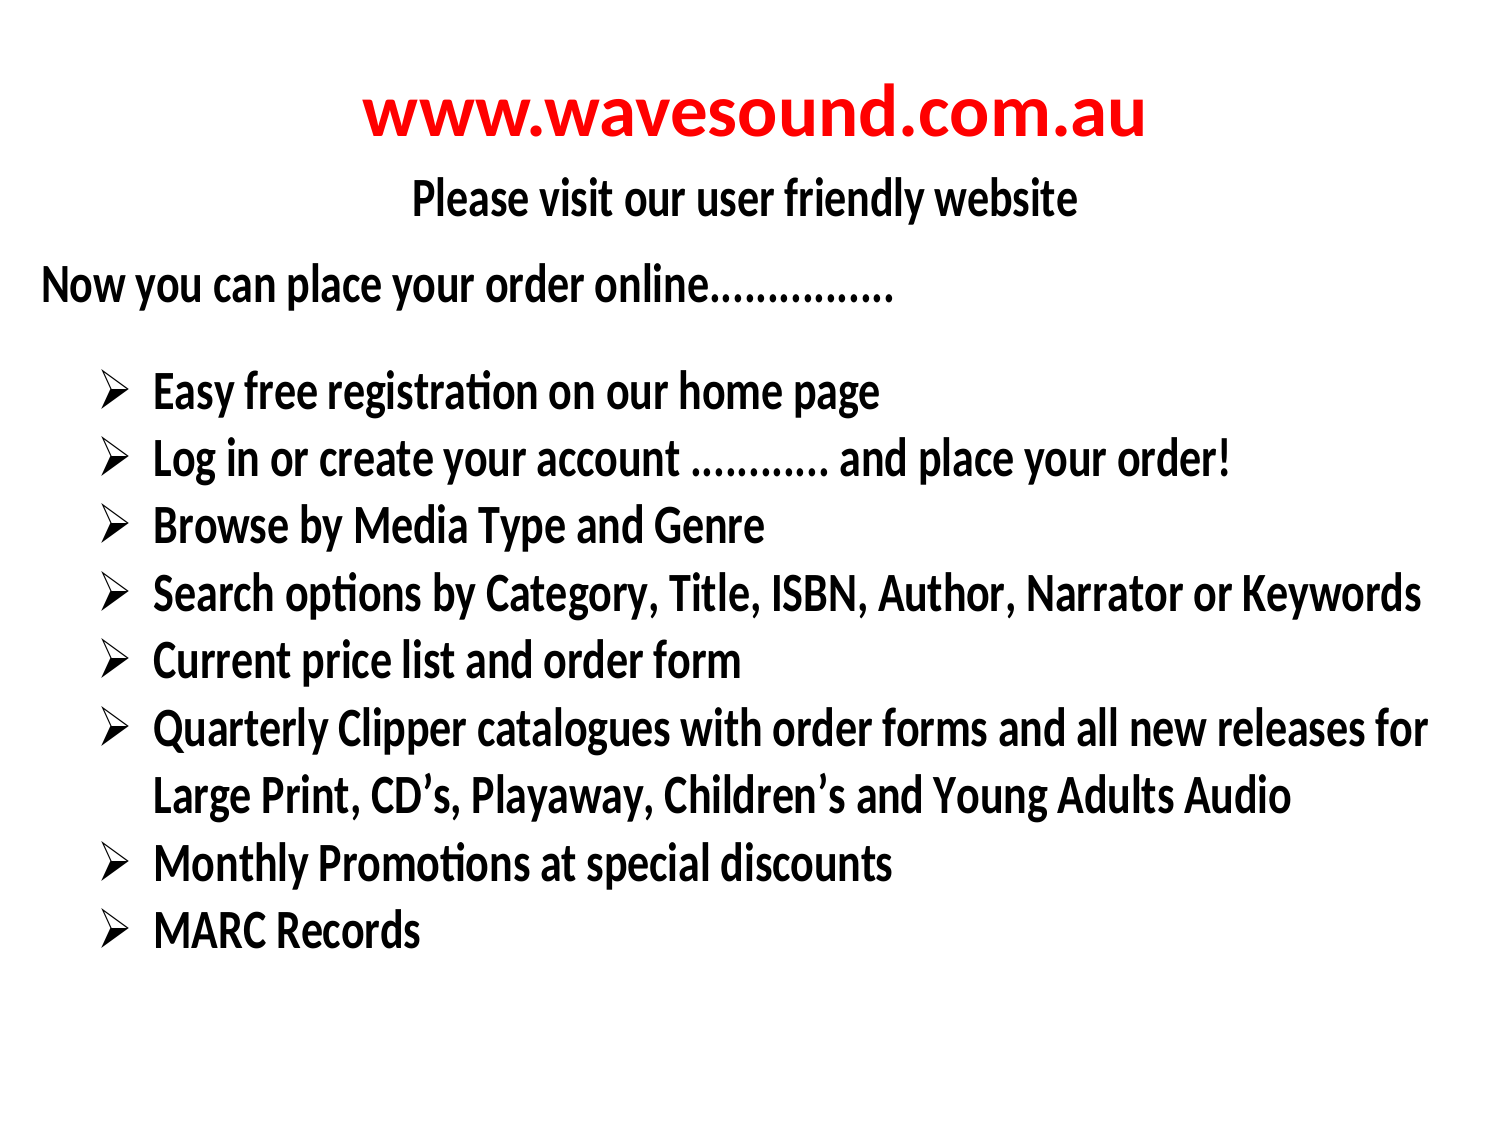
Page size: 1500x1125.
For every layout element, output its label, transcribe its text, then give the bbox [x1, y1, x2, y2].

picture [41, 163, 1459, 965]
text_box www.wavesound.com.au [147, 54, 1365, 160]
